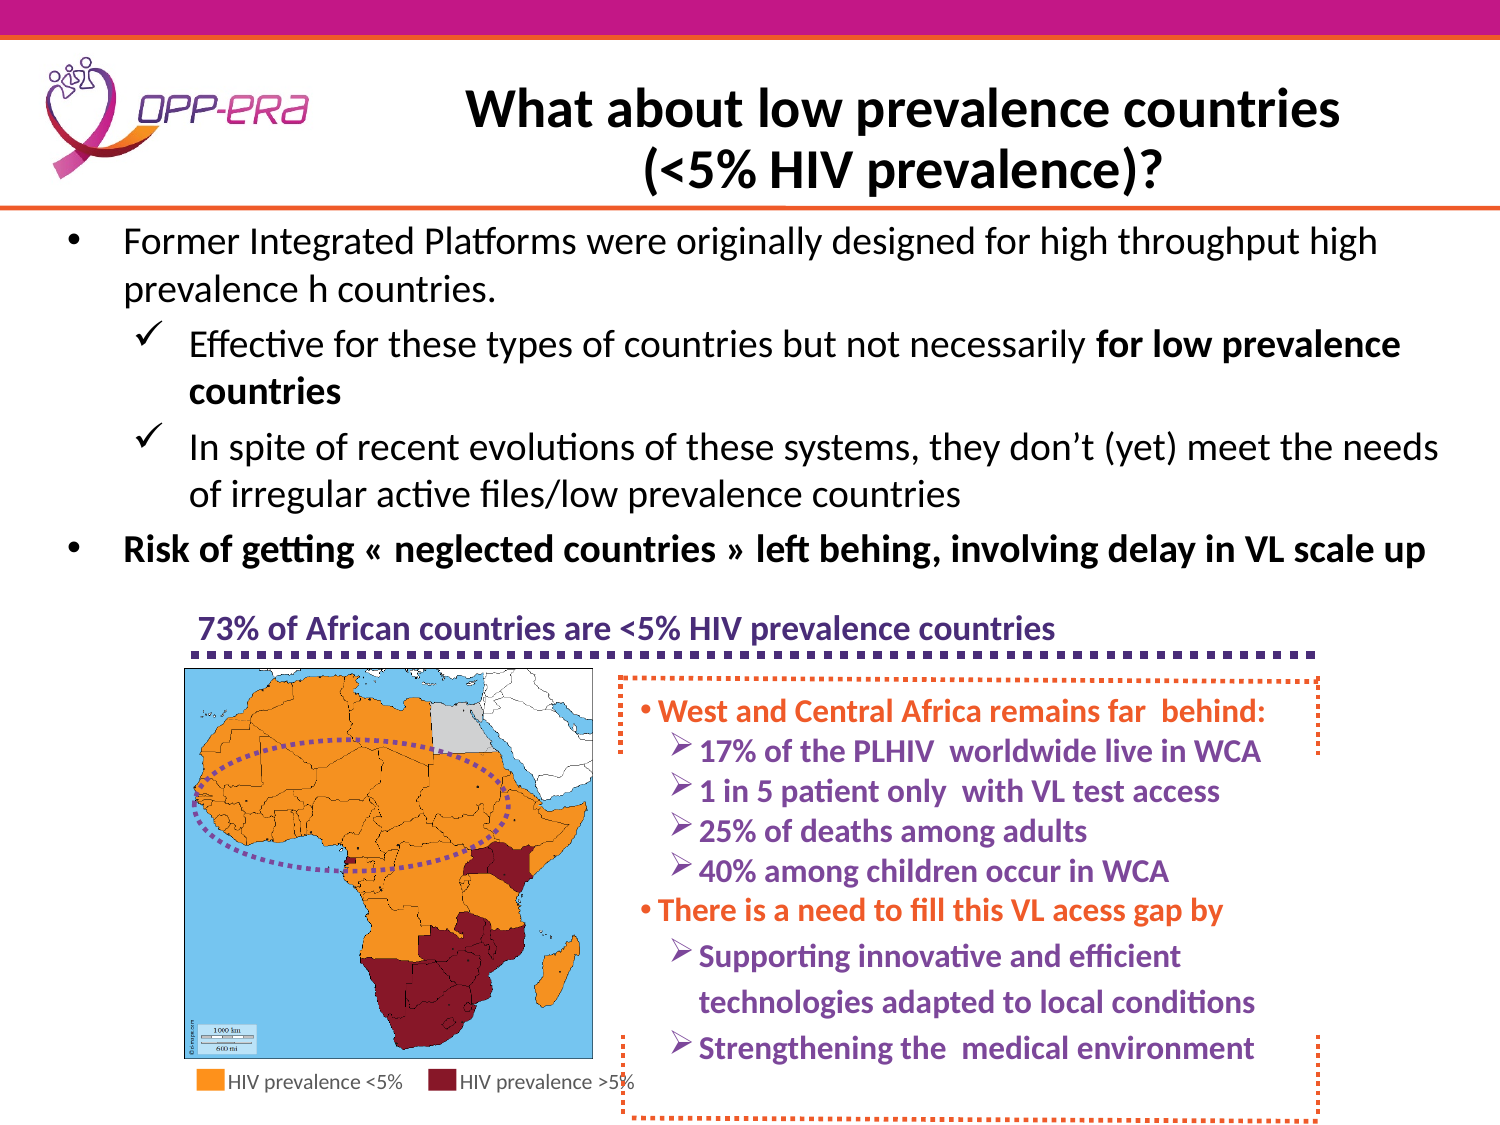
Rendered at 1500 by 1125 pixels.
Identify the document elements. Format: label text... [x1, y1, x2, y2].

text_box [182, 597, 1329, 1124]
text_box Former Integrated Platforms were originally designed for high throughput high prevalence h countries. Effective for these types of countries but not necessarily for low prevalence countries In spite of recent evolutions of these systems, they don’t (yet) meet the needs of irregular active files/low prevalence countries Risk of getting « neglected countries » left behing, involving delay in VL scale up [40, 208, 1483, 1125]
picture [17, 42, 338, 193]
title What about low prevalence countries (<5% HIV prevalence)? [336, 78, 1471, 208]
